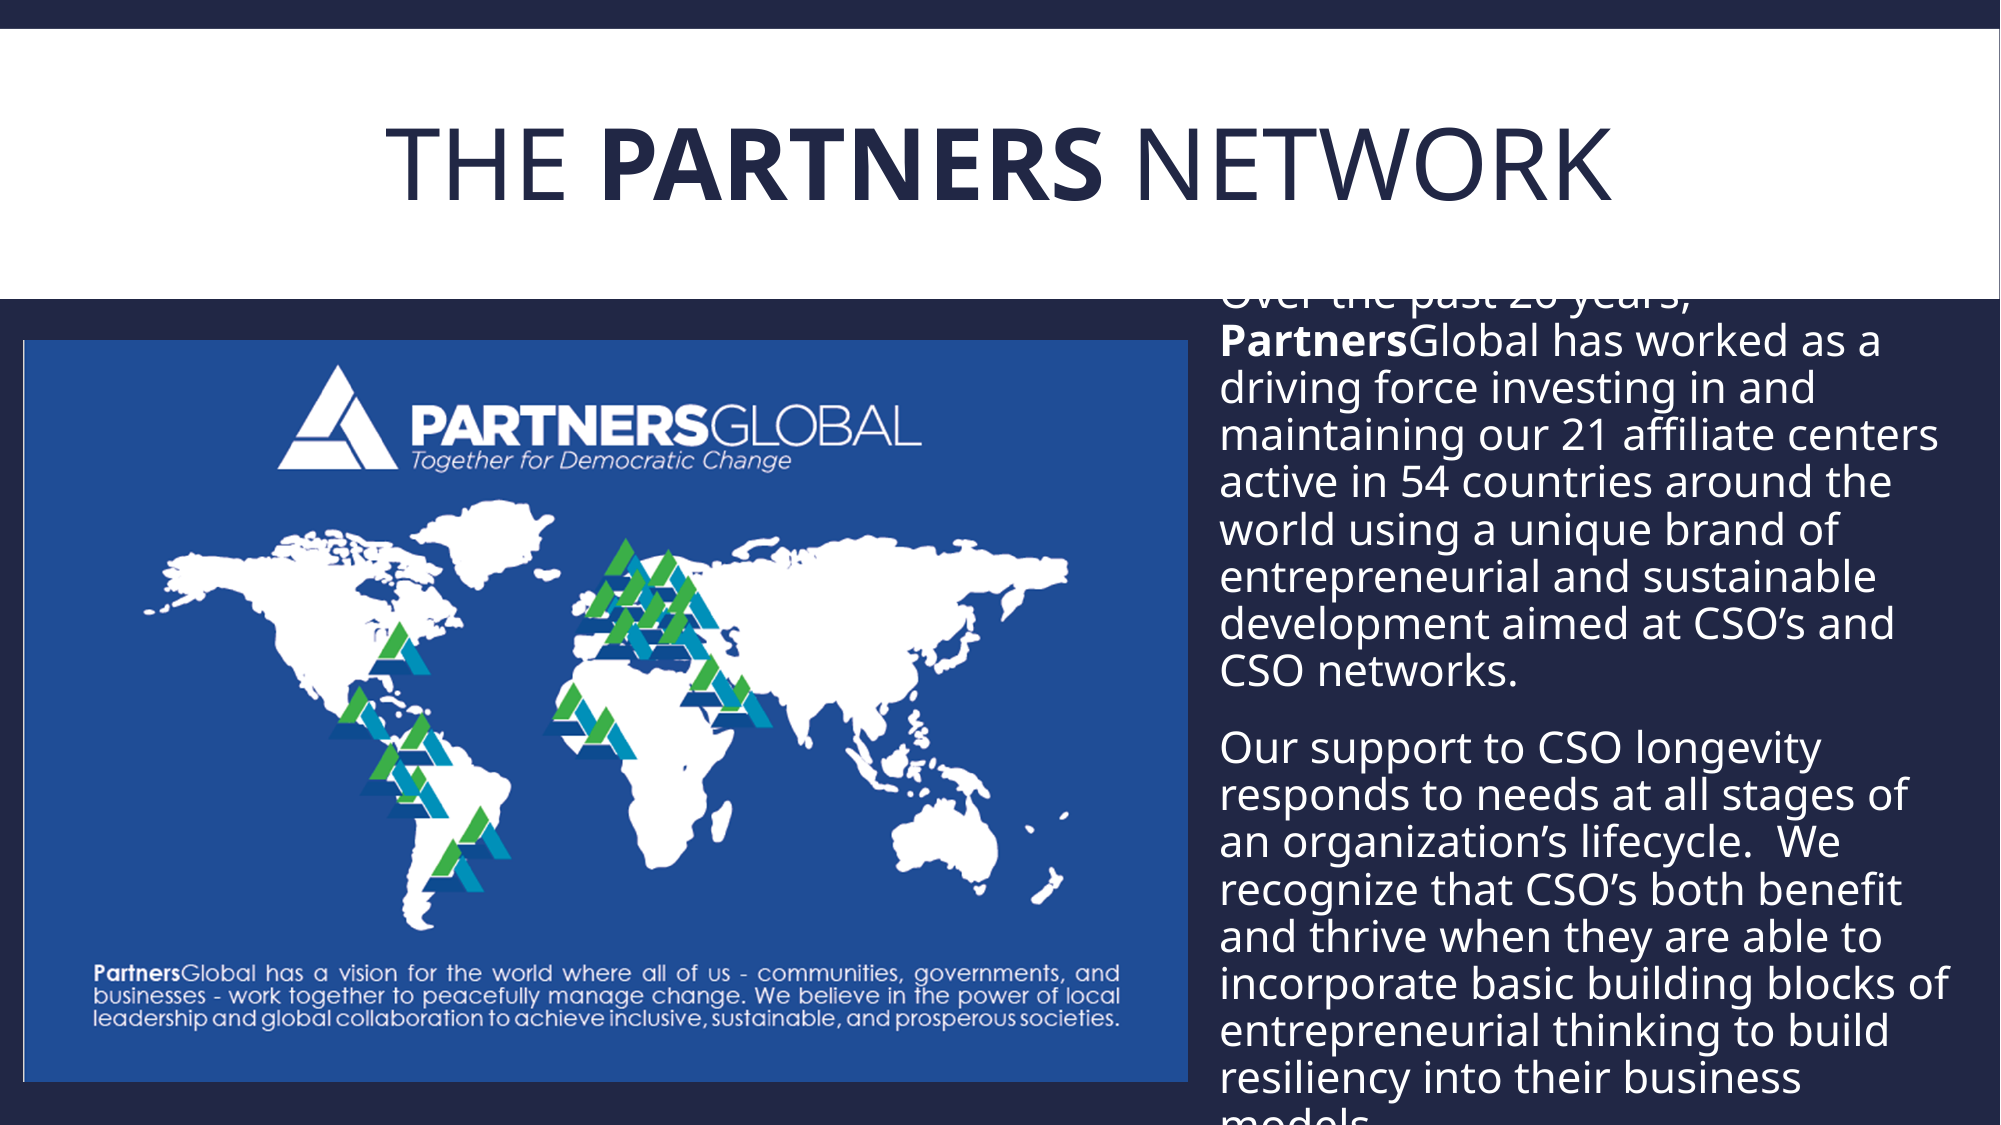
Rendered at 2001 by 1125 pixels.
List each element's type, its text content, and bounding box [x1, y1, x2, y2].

picture [23, 340, 1188, 1082]
title The Partners Network [58, 46, 1940, 295]
list Over the past 26 years, PartnersGlobal has worked as a driving force investing in and maintaining our 21 affiliate centers active in 54 countries around the world using a unique brand of entrepreneurial and sustainable development aimed at CSO’s and CSO networks. Our support to CSO longevity responds to needs at all stages of an organization’s lifecycle. We recognize that CSO’s both benefit and thrive when they are able to incorporate basic building blocks of entrepreneurial thinking to build resiliency into their business models. [1204, 340, 1980, 1082]
